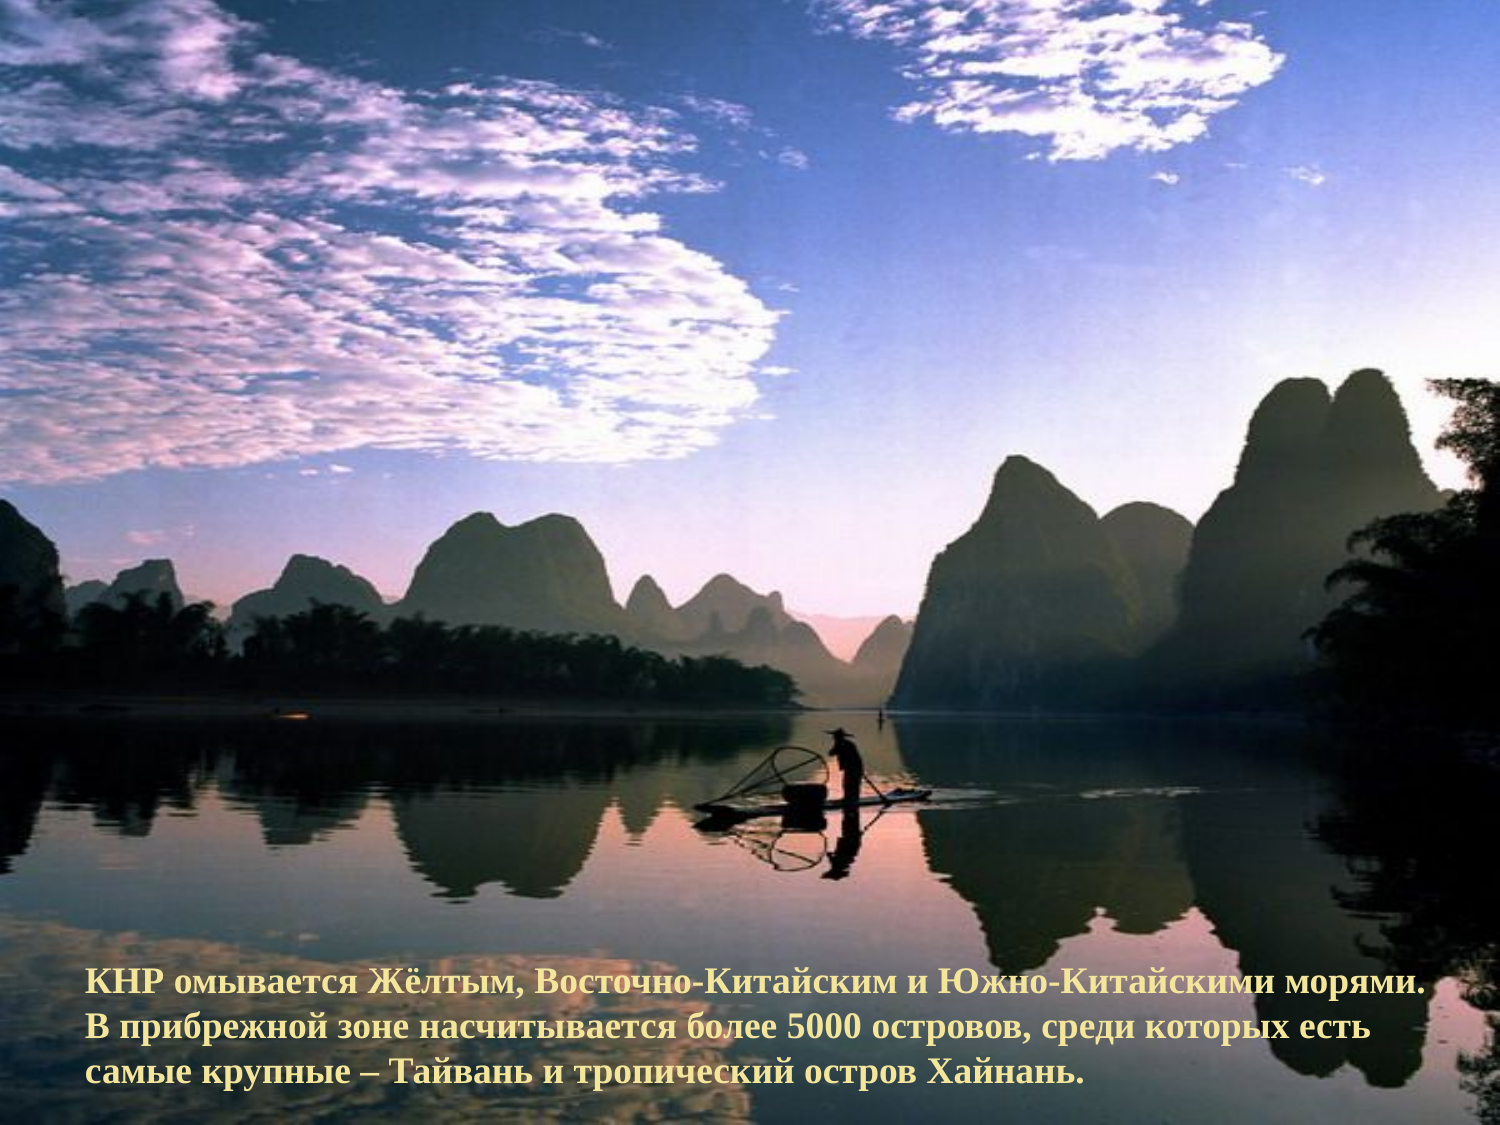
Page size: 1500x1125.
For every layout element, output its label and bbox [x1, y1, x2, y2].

list [0, 0, 1500, 1125]
